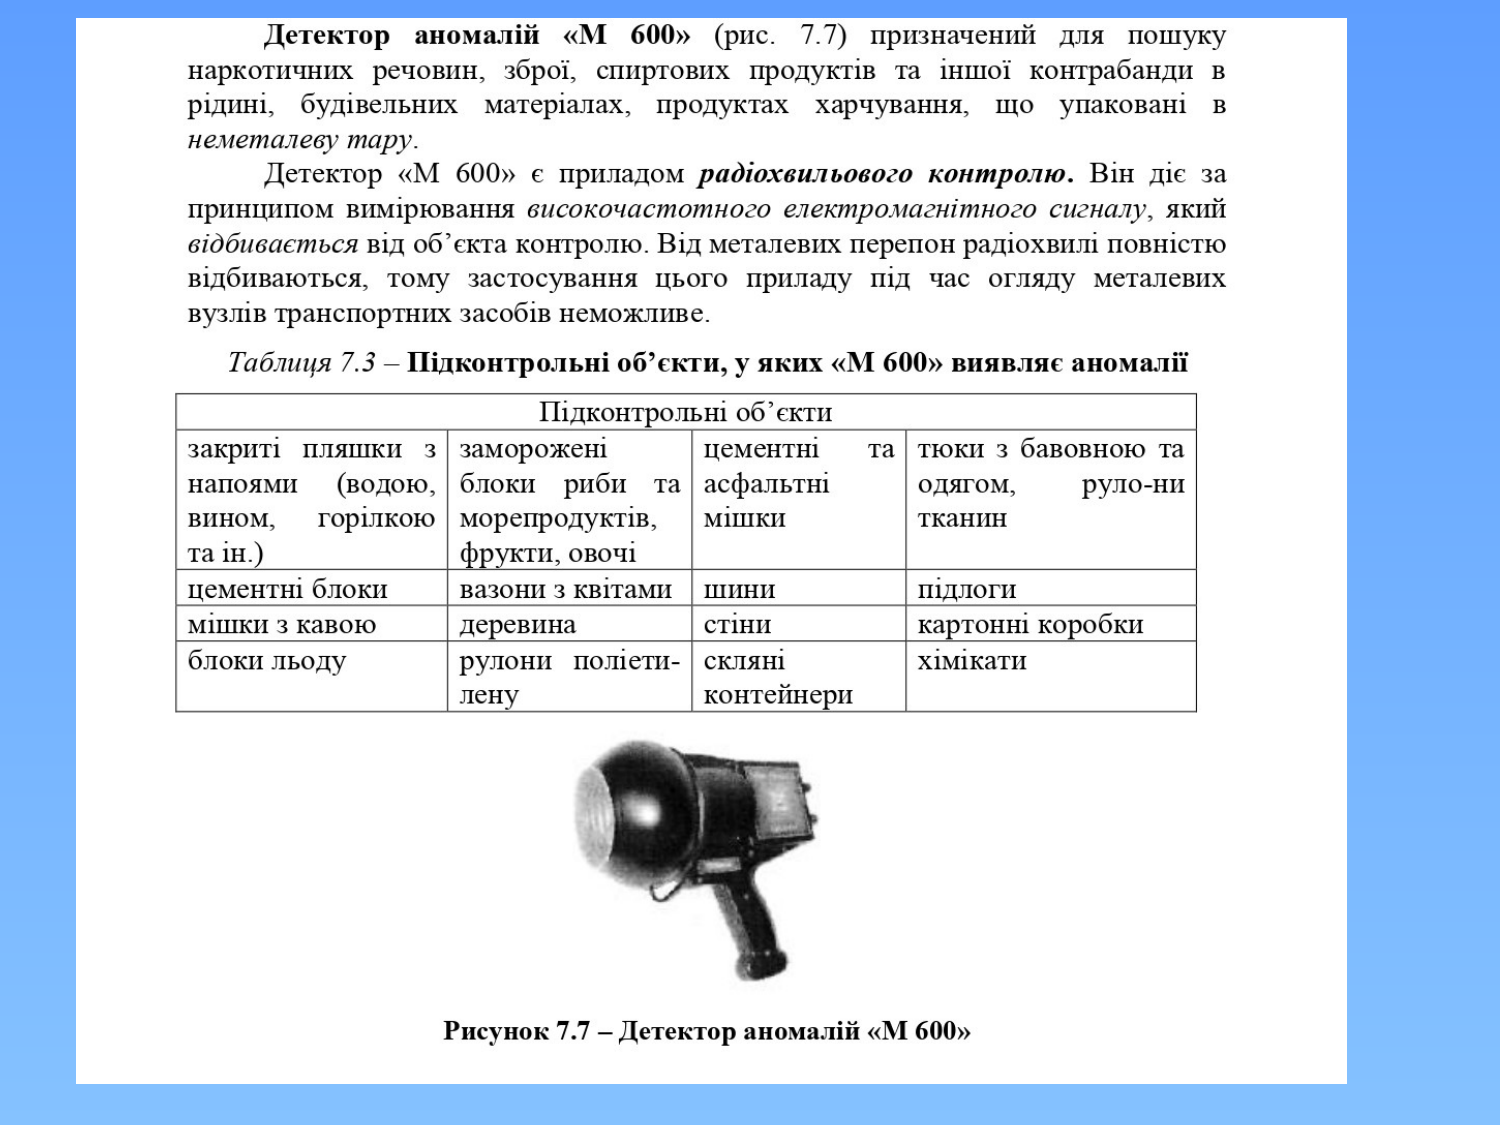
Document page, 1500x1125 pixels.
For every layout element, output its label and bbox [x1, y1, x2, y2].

picture [76, 17, 1348, 1084]
